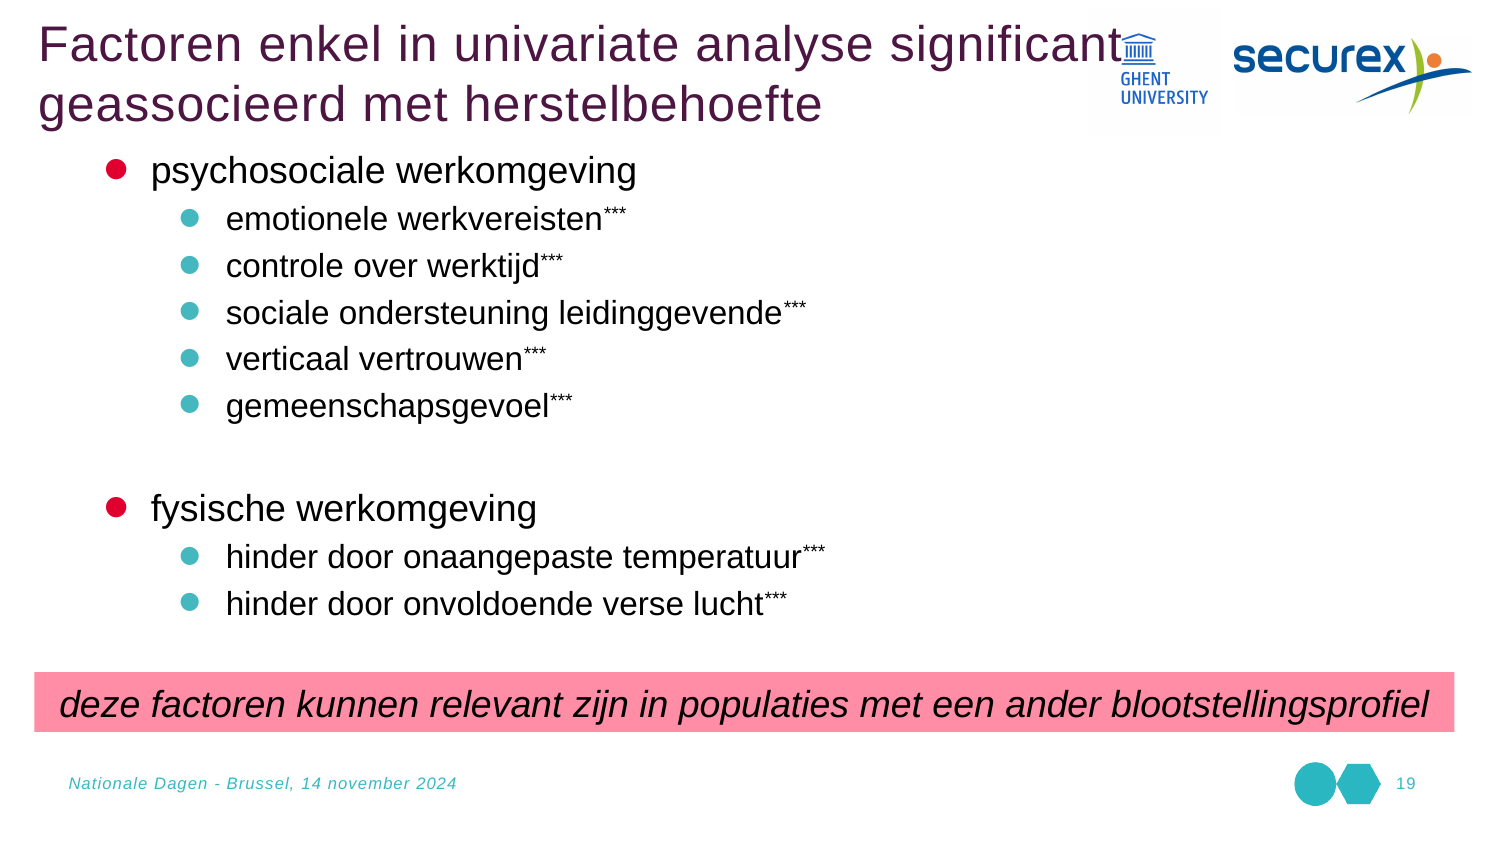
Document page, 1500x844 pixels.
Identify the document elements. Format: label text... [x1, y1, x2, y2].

picture [1234, 38, 1472, 114]
list psychosociale werkomgeving emotionele werkvereisten*** controle over werktijd*** sociale ondersteuning leidinggevende*** verticaal vertrouwen*** gemeenschapsgevoel*** fysische werkomgeving hinder door onaangepaste temperatuur*** hinder door onvoldoende verse lucht*** [89, 138, 1400, 672]
list Factoren enkel in univariate analyse significant geassocieerd met herstelbehoefte [38, 11, 1145, 139]
picture [1088, 9, 1222, 135]
slide_number 19 [1272, 760, 1431, 806]
picture [1234, 732, 1435, 844]
text_box deze factoren kunnen relevant zijn in populaties met een ander blootstellingsprofiel [34, 672, 1455, 732]
footer Nationale Dagen - Brussel, 14 november 2024 [68, 760, 1272, 806]
